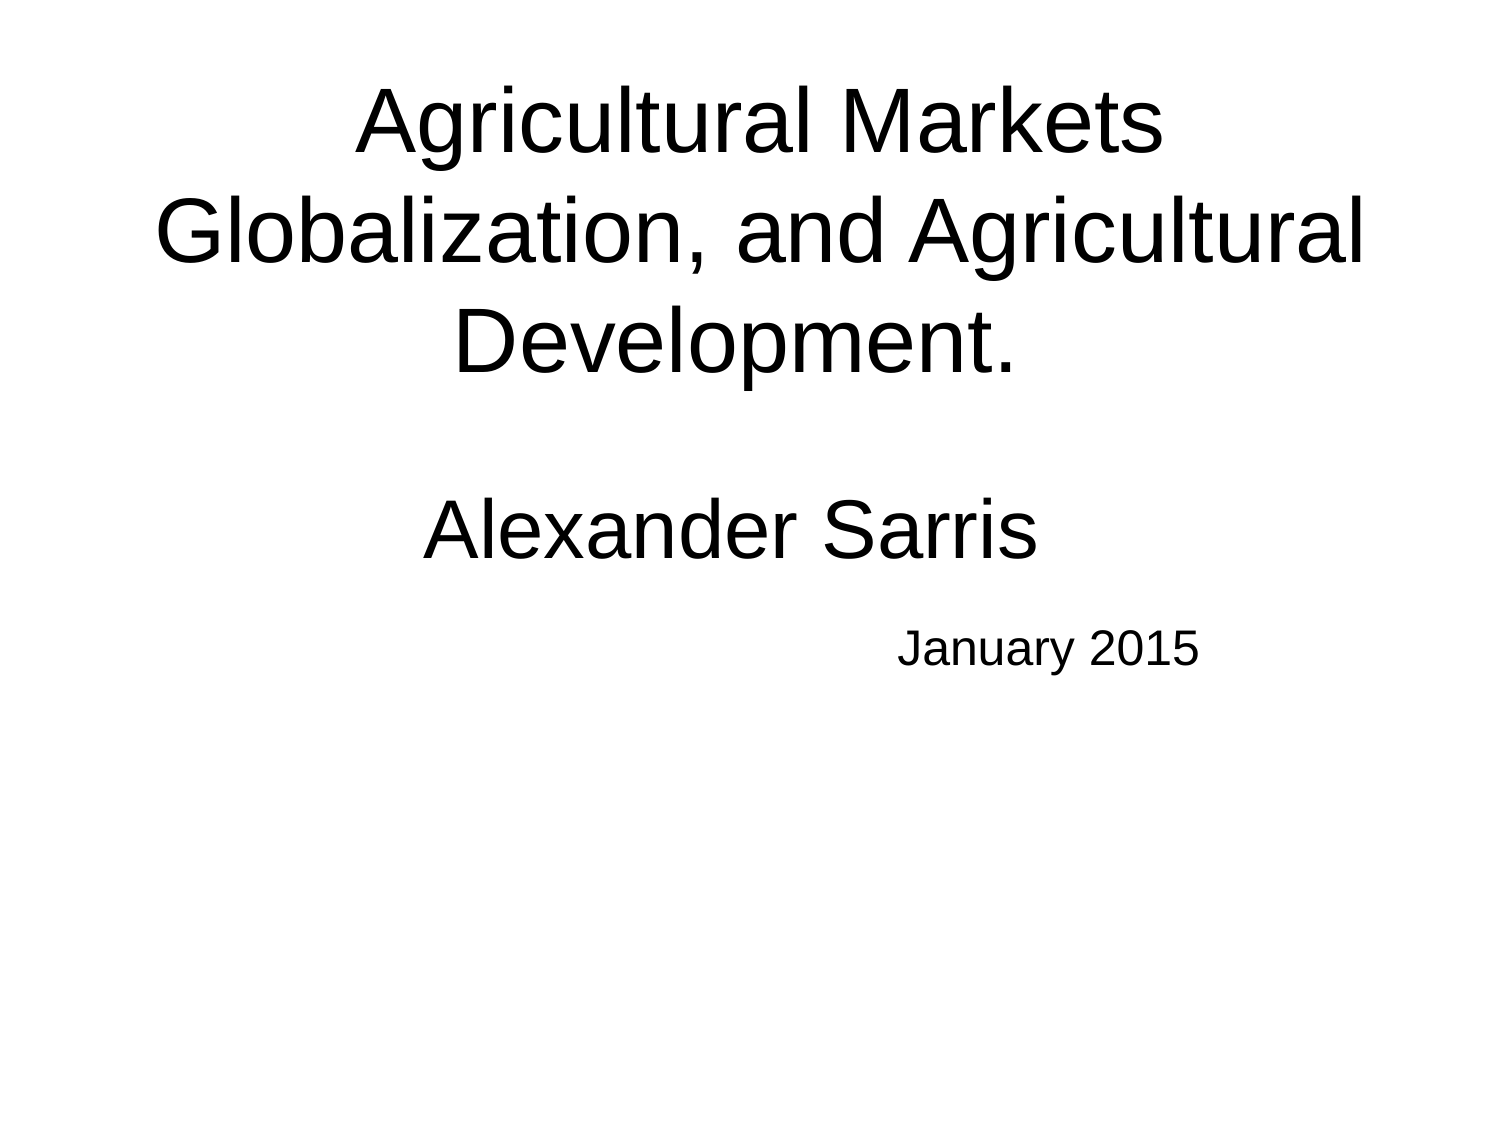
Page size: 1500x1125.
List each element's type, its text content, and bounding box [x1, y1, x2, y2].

subtitle Alexander Sarris January 2015 [206, 467, 1257, 941]
title Agricultural Markets Globalization, and Agricultural Development. [123, 77, 1400, 374]
